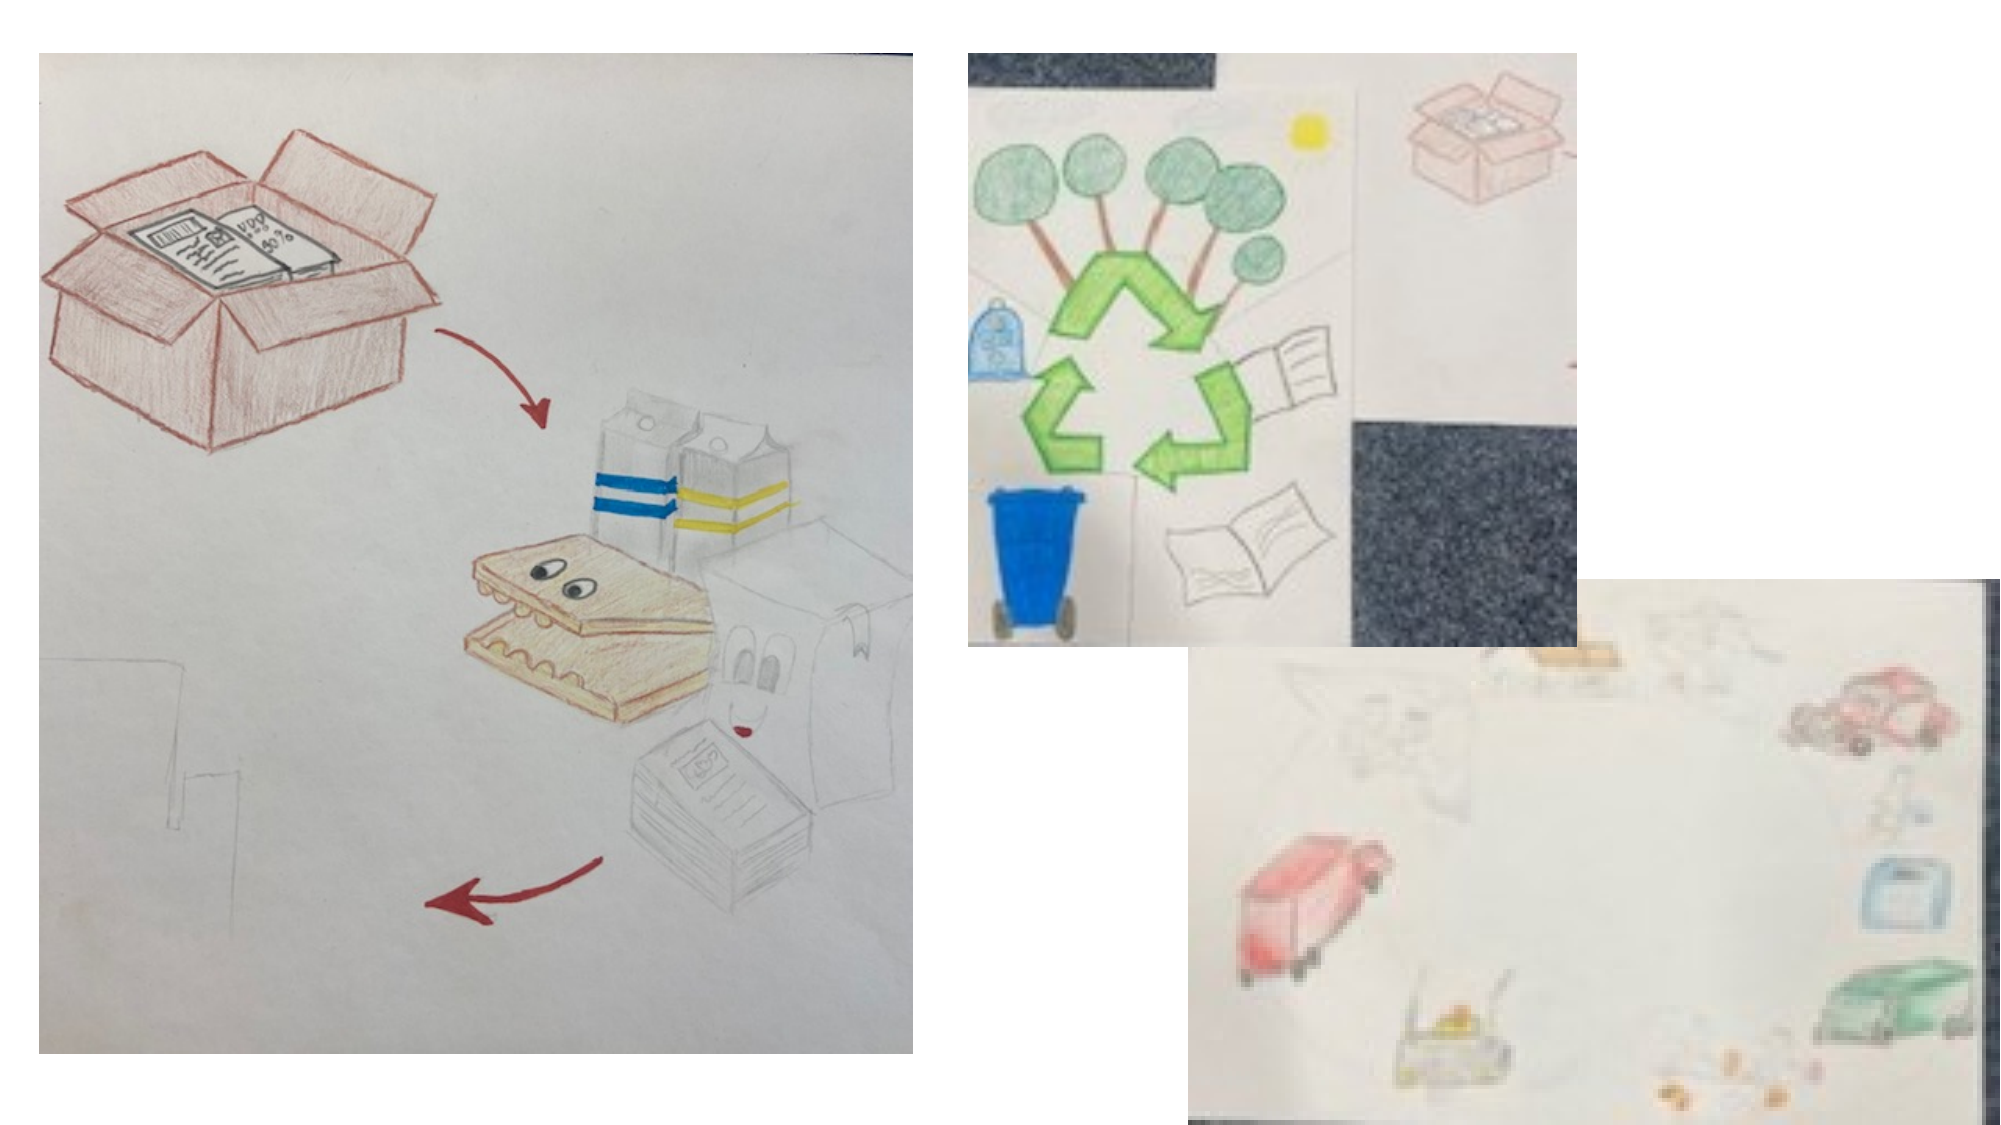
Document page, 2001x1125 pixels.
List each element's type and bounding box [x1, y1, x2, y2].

picture [39, 53, 913, 1054]
picture [968, 53, 2000, 1125]
